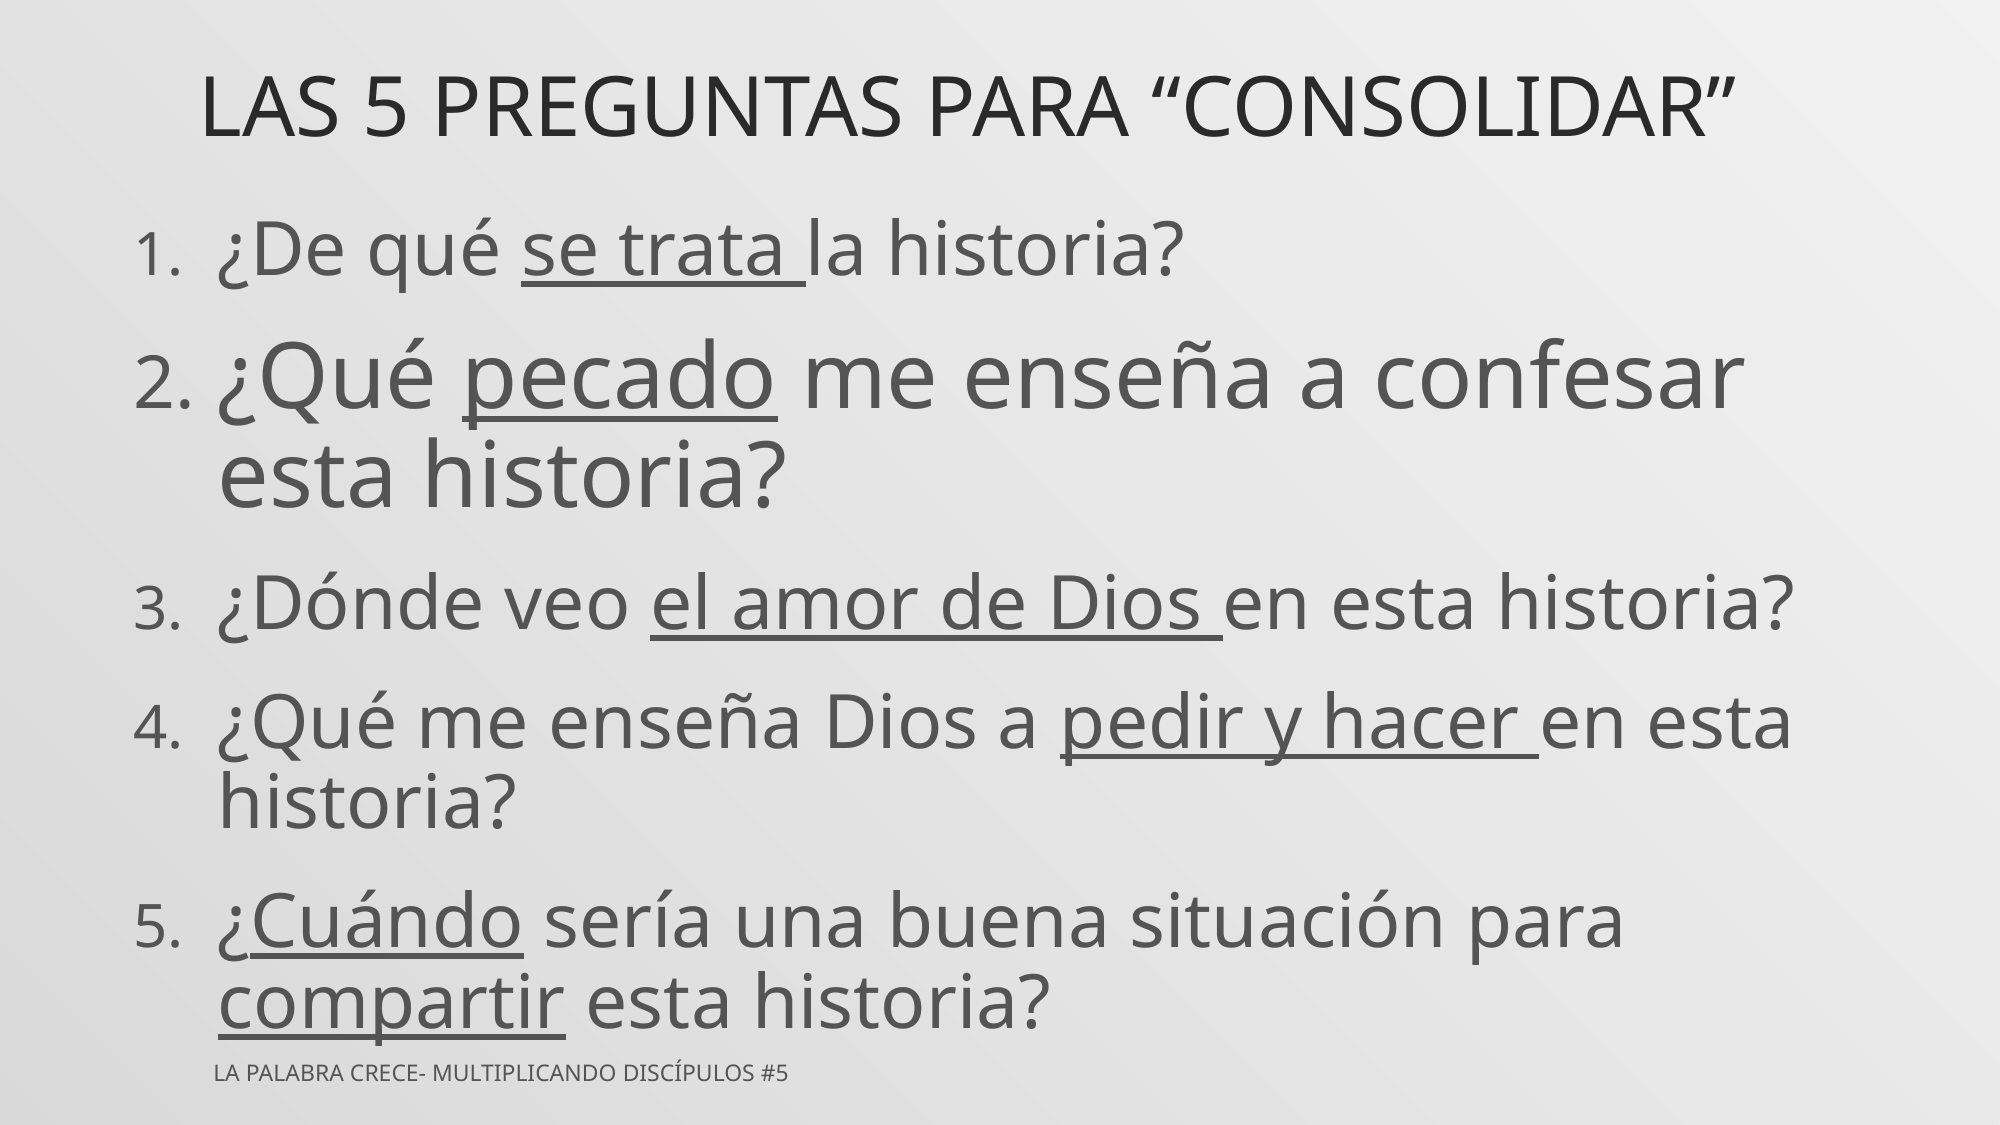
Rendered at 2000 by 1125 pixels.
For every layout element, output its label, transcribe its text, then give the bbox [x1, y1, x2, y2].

list ¿De qué se trata la historia? ¿Qué pecado me enseña a confesar esta historia? ¿Dónde veo el amor de Dios en esta historia? ¿Qué me enseña Dios a pedir y hacer en esta historia? ¿Cuándo sería una buena situación para compartir esta historia? [118, 203, 1881, 1017]
footer La Palabra Crece- Multiplicando Discípulos #5 [198, 1057, 1288, 1088]
title Las 5 Preguntas para “Consolidar” [137, 45, 1800, 163]
